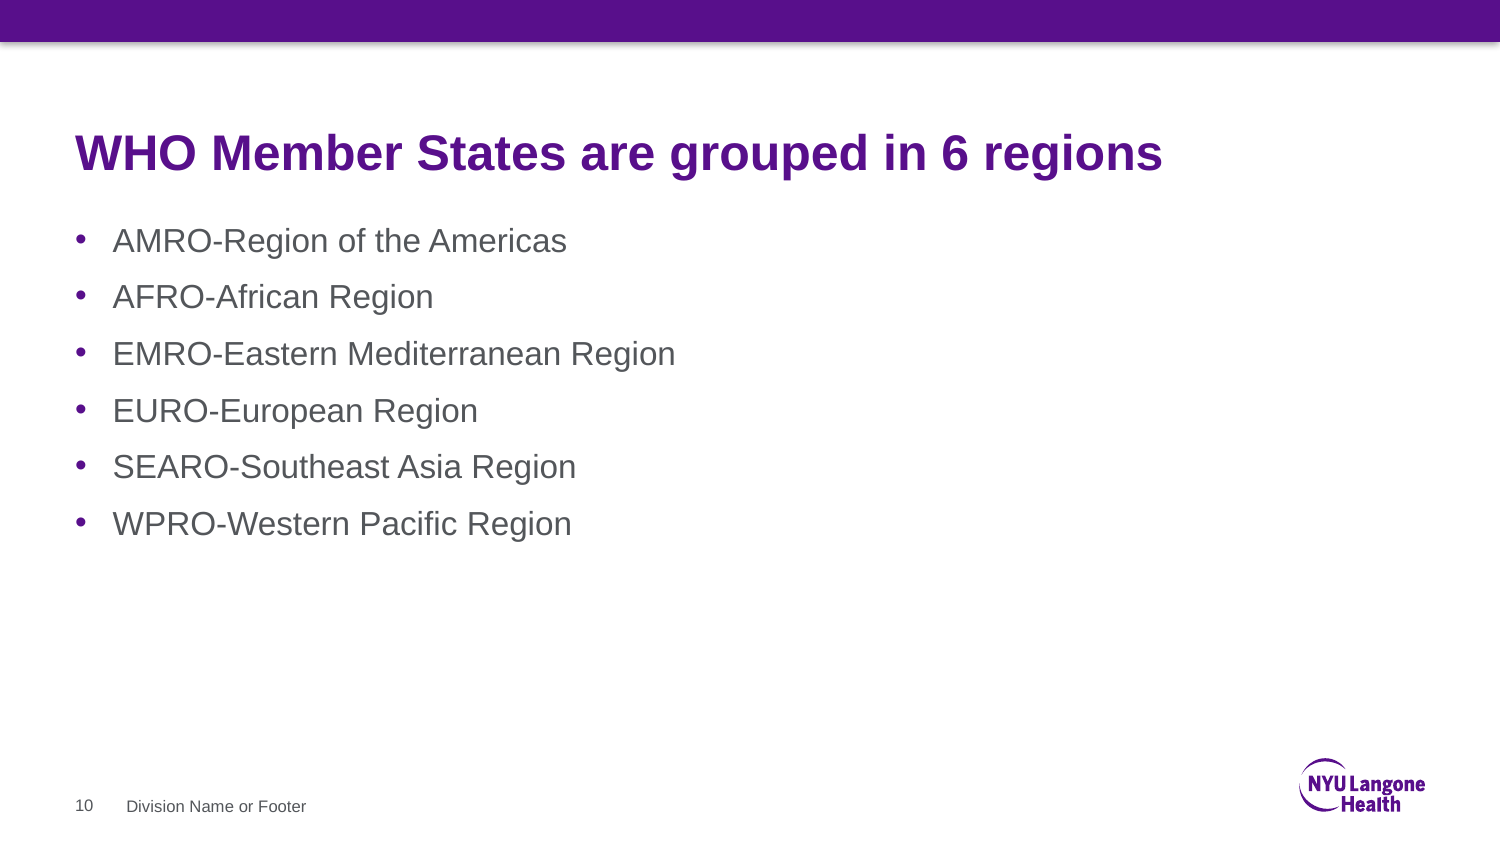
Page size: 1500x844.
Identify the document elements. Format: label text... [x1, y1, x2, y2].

list AMRO-Region of the Americas AFRO-African Region EMRO-Eastern Mediterranean Region EURO-European Region SEARO-Southeast Asia Region WPRO-Western Pacific Region [75, 218, 1425, 716]
footer Division Name or Footer [126, 795, 683, 816]
slide_number 10 [75, 794, 117, 815]
title WHO Member States are grouped in 6 regions [75, 128, 1425, 181]
